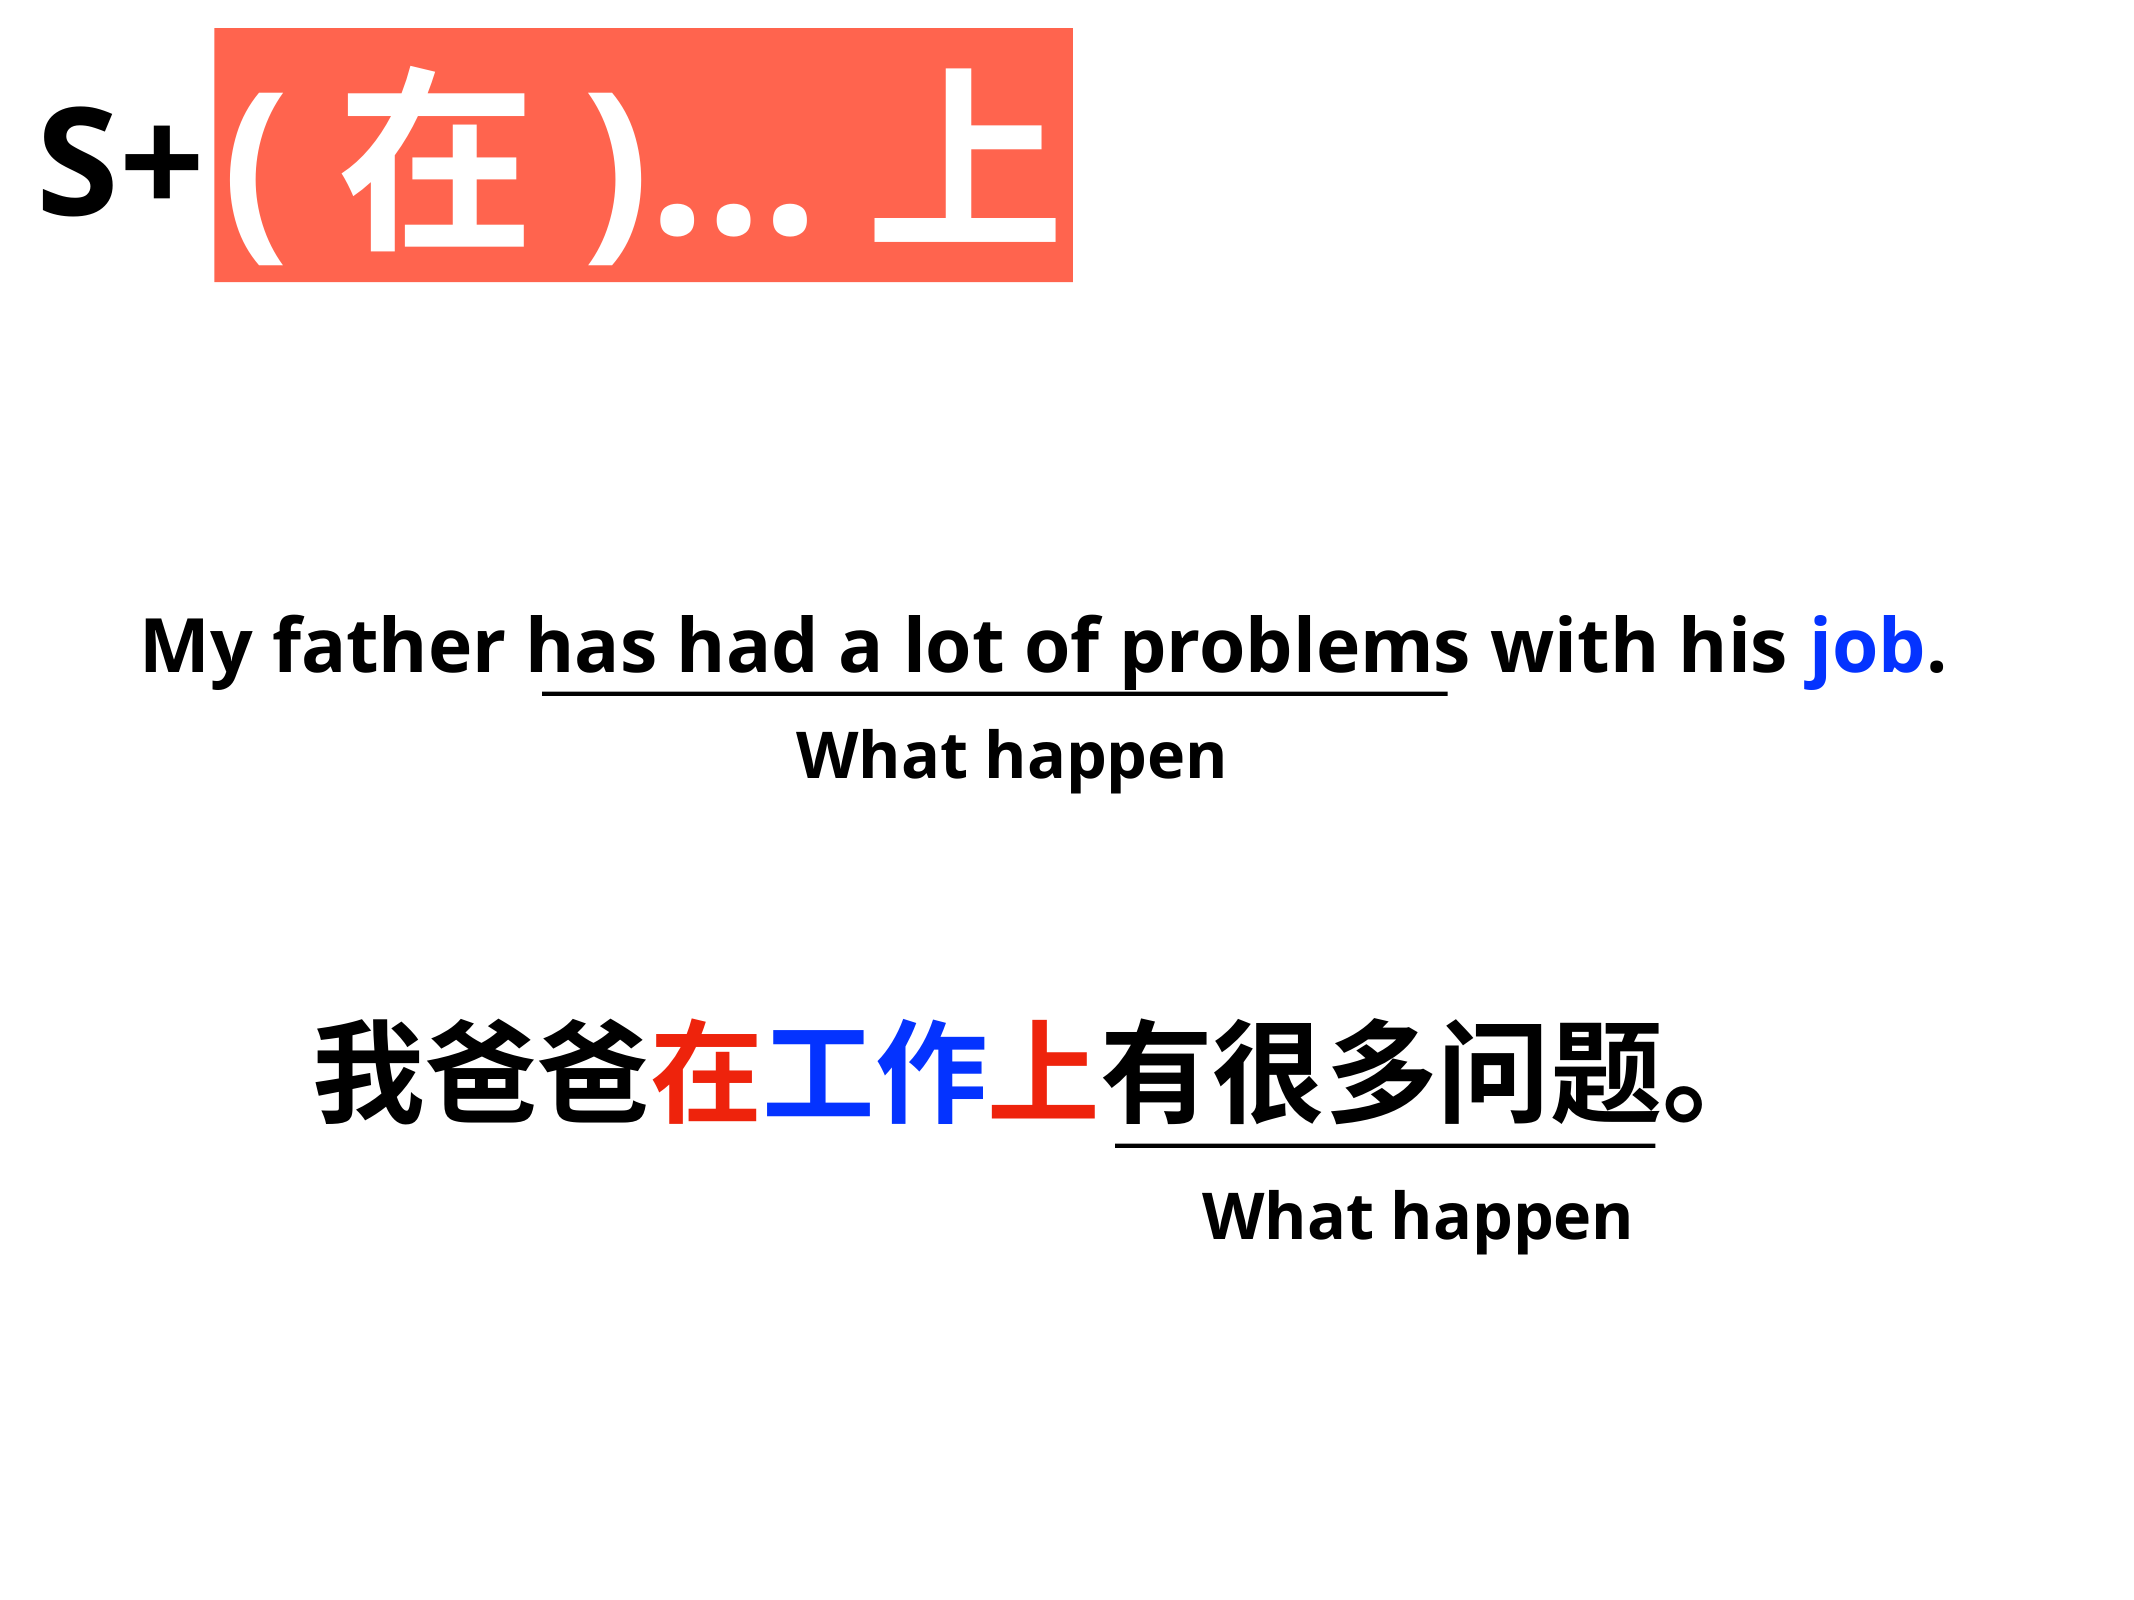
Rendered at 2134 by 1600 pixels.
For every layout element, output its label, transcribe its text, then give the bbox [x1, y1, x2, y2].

text_box 我爸爸在工作上有很多问题。 [304, 993, 1784, 1146]
text_box My father has had a lot of problems with his job. [131, 589, 1957, 696]
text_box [541, 693, 1448, 801]
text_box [1114, 1145, 1656, 1261]
text_box (在)…上 [214, 28, 1073, 283]
text_box S+ [28, 56, 214, 254]
